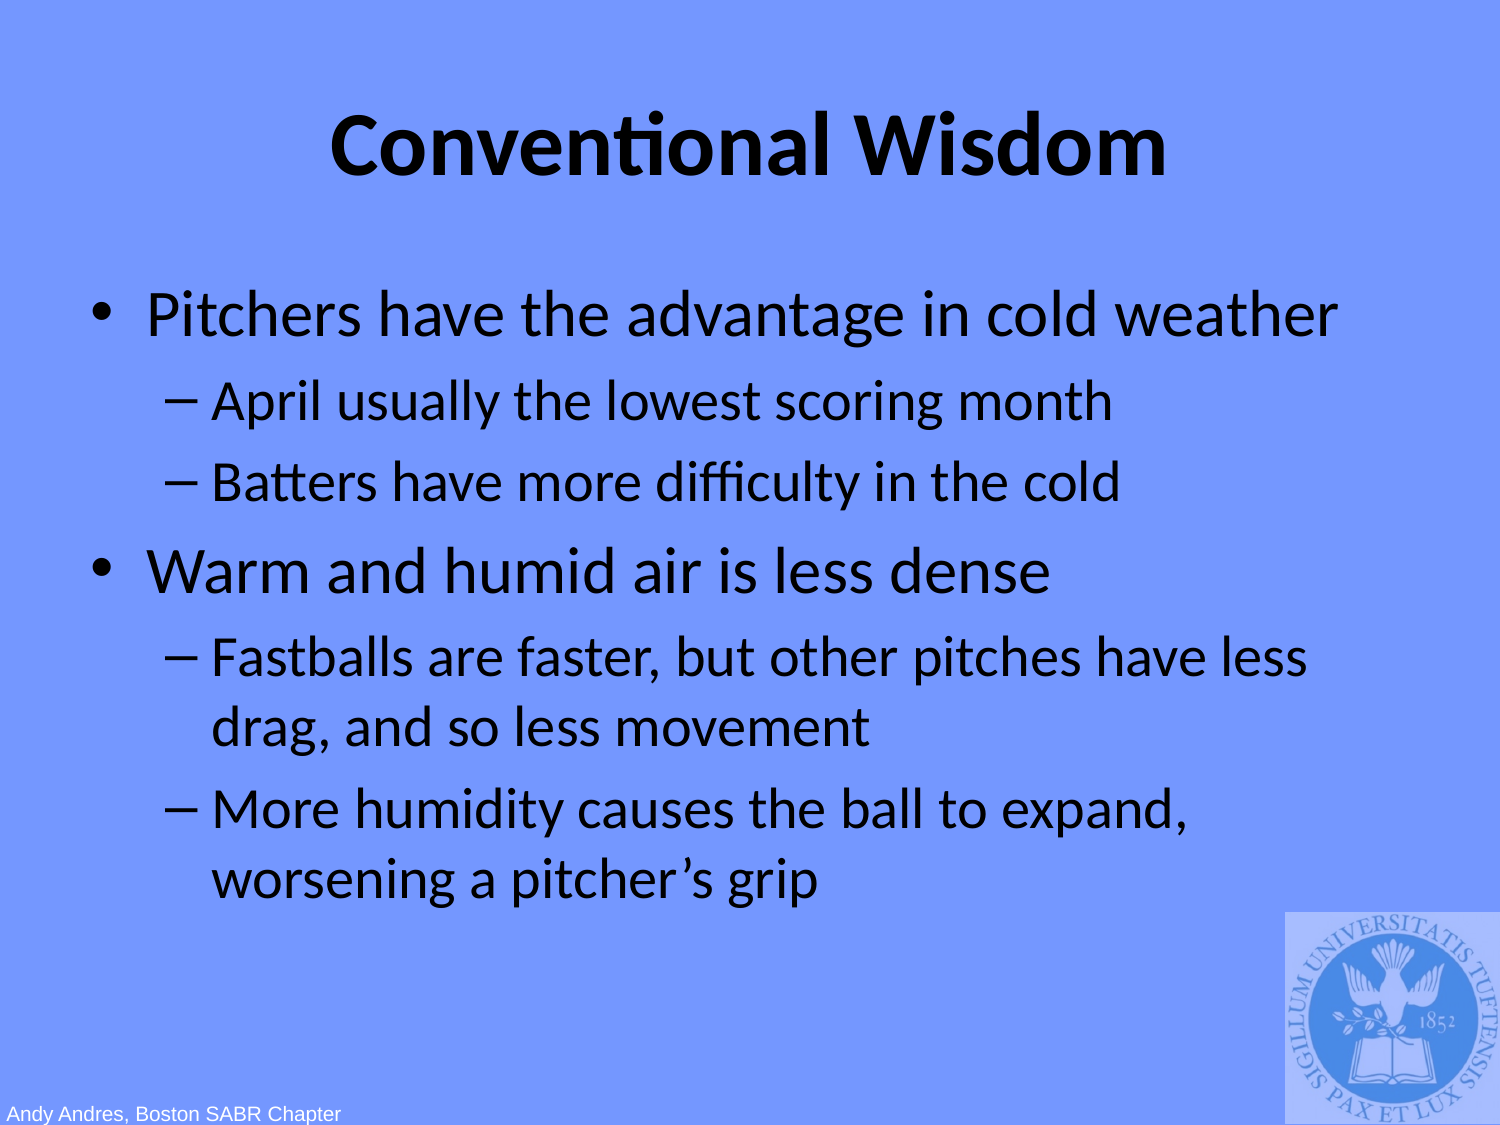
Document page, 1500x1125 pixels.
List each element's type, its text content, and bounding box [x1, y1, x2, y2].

list Pitchers have the advantage in cold weather April usually the lowest scoring month Batters have more difficulty in the cold Warm and humid air is less dense Fastballs are faster, but other pitches have less drag, and so less movement More humidity causes the ball to expand, worsening a pitcher’s grip [75, 262, 1425, 1005]
title Conventional Wisdom [75, 45, 1425, 233]
text_box Andy Andres, Boston SABR Chapter [6, 1102, 402, 1125]
picture [1284, 912, 1500, 1125]
